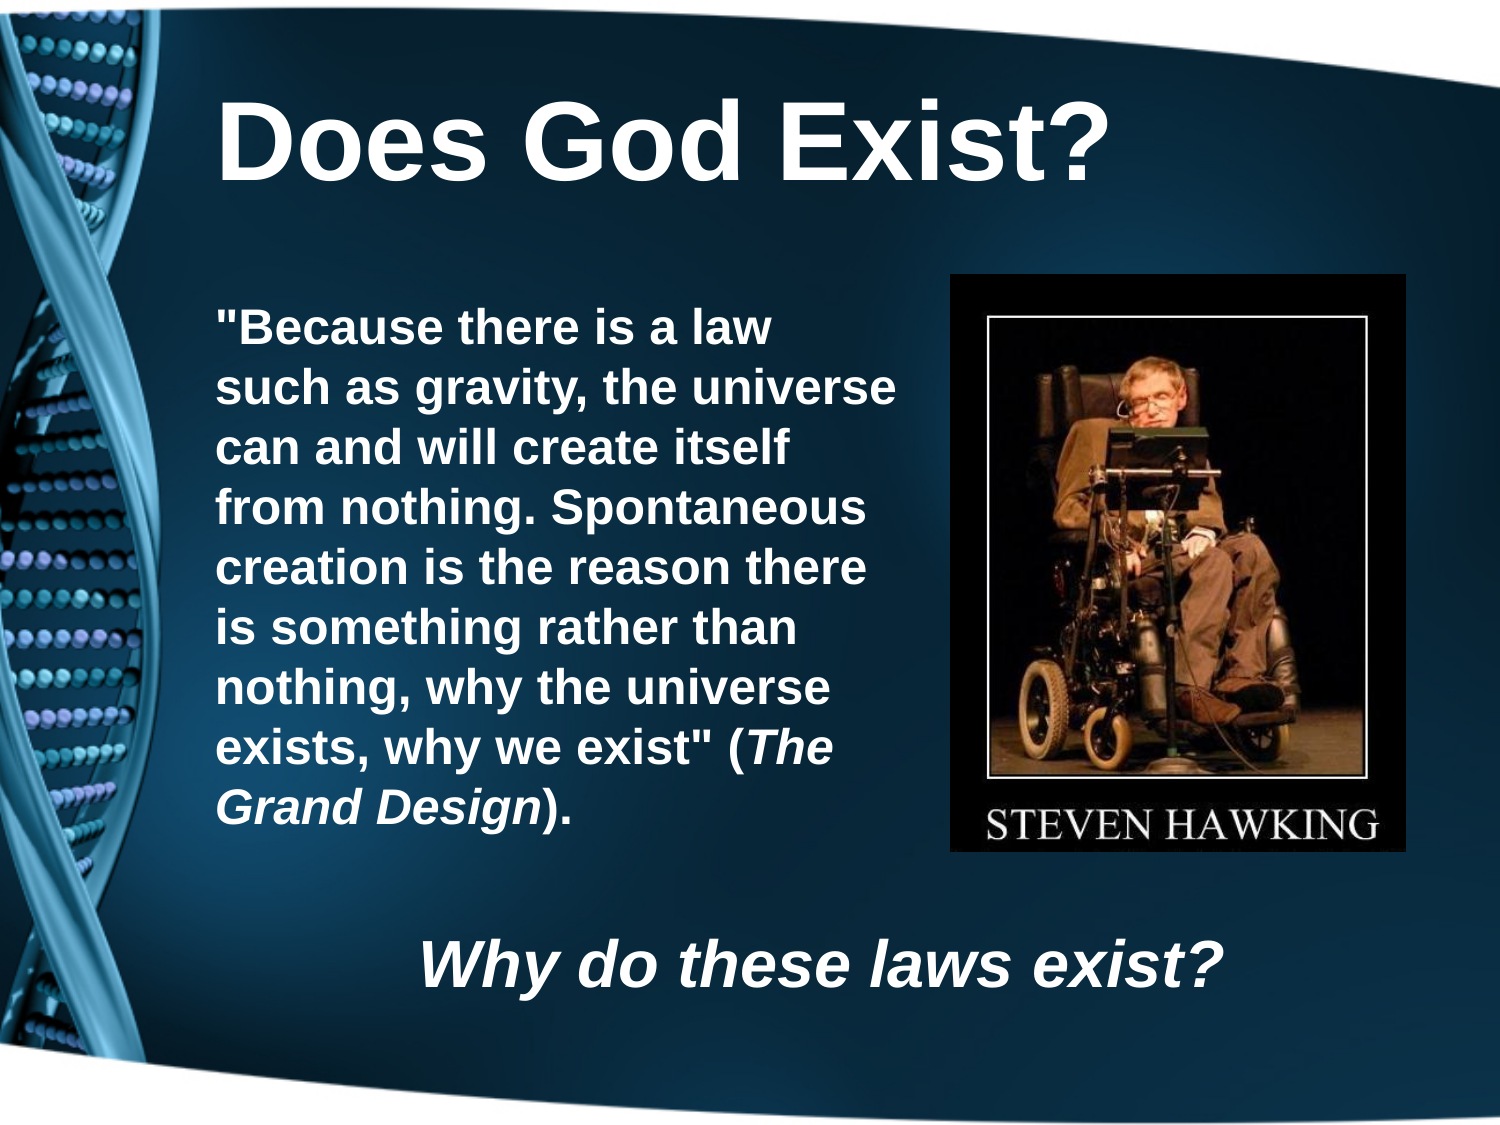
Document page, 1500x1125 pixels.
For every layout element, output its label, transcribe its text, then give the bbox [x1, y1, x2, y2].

text_box "Because there is a law such as gravity, the universe can and will create itself from nothing. Spontaneous creation is the reason there is something rather than nothing, why the universe exists, why we exist" (The Grand Design). [200, 287, 913, 843]
picture [0, 0, 1500, 1125]
title Does God Exist? [200, 22, 1442, 249]
list Why do these laws exist? [202, 259, 1442, 1073]
